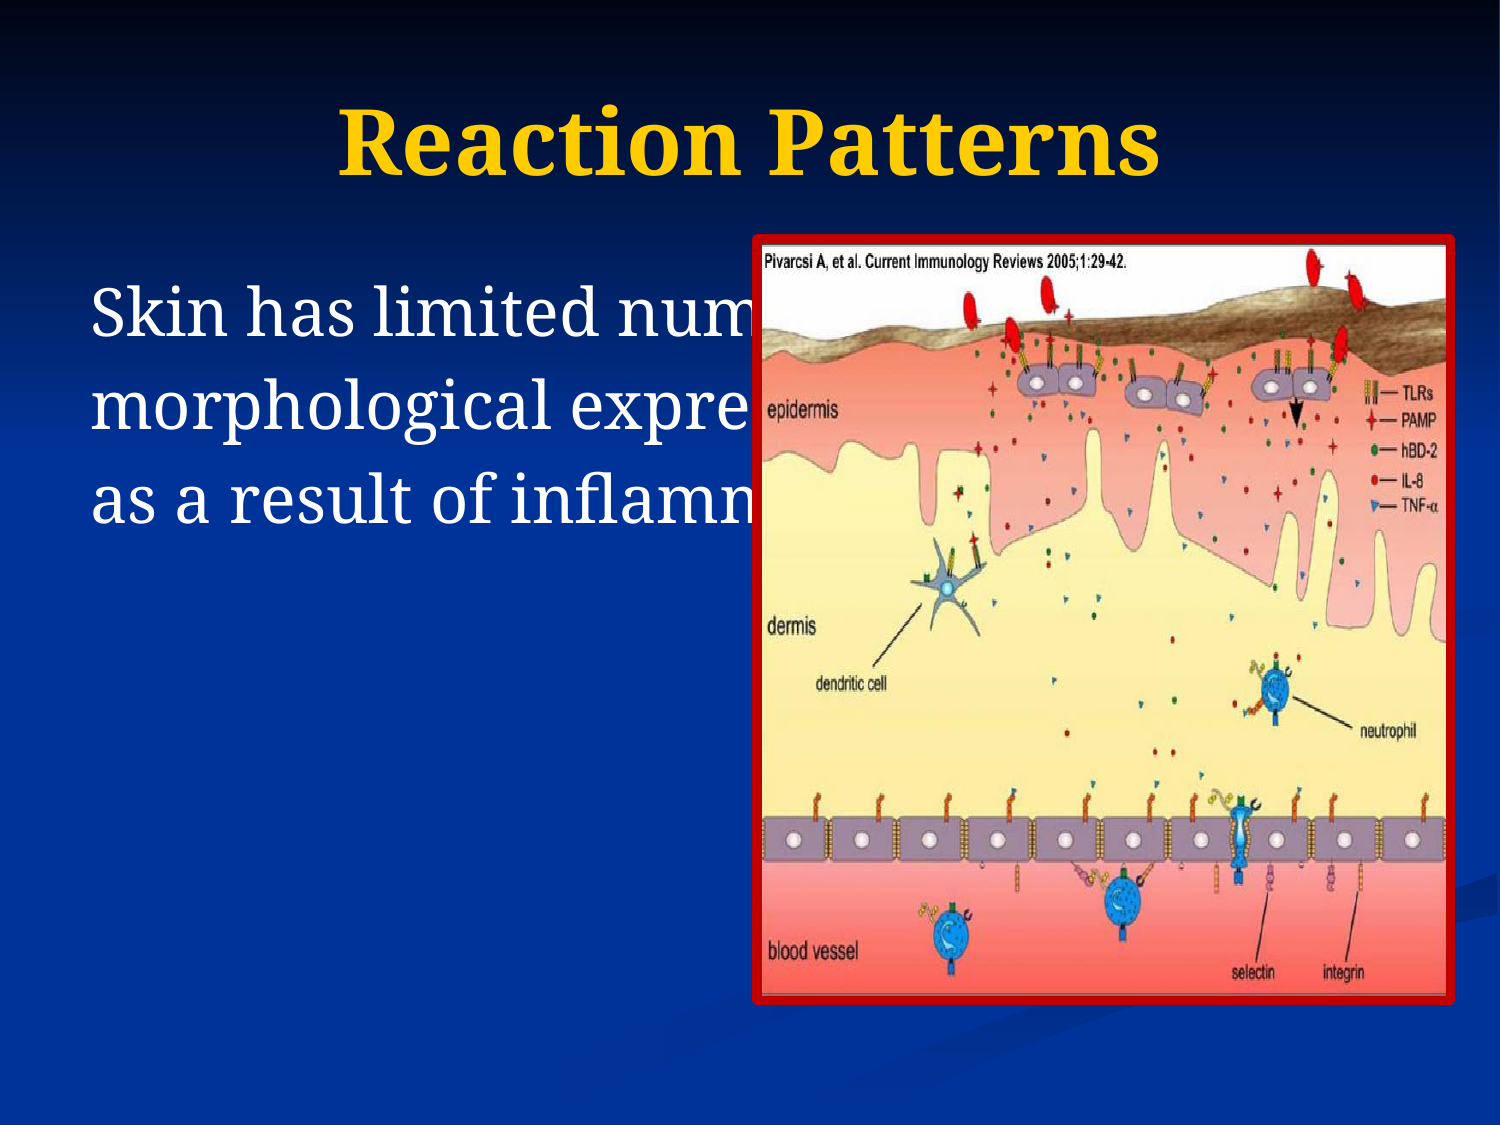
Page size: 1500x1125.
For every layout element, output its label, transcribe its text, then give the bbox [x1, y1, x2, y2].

picture [761, 243, 1446, 997]
title Reaction Patterns [74, 44, 1426, 233]
list Skin has limited number of morphological expressions as a result of inflammation [74, 262, 1426, 1006]
